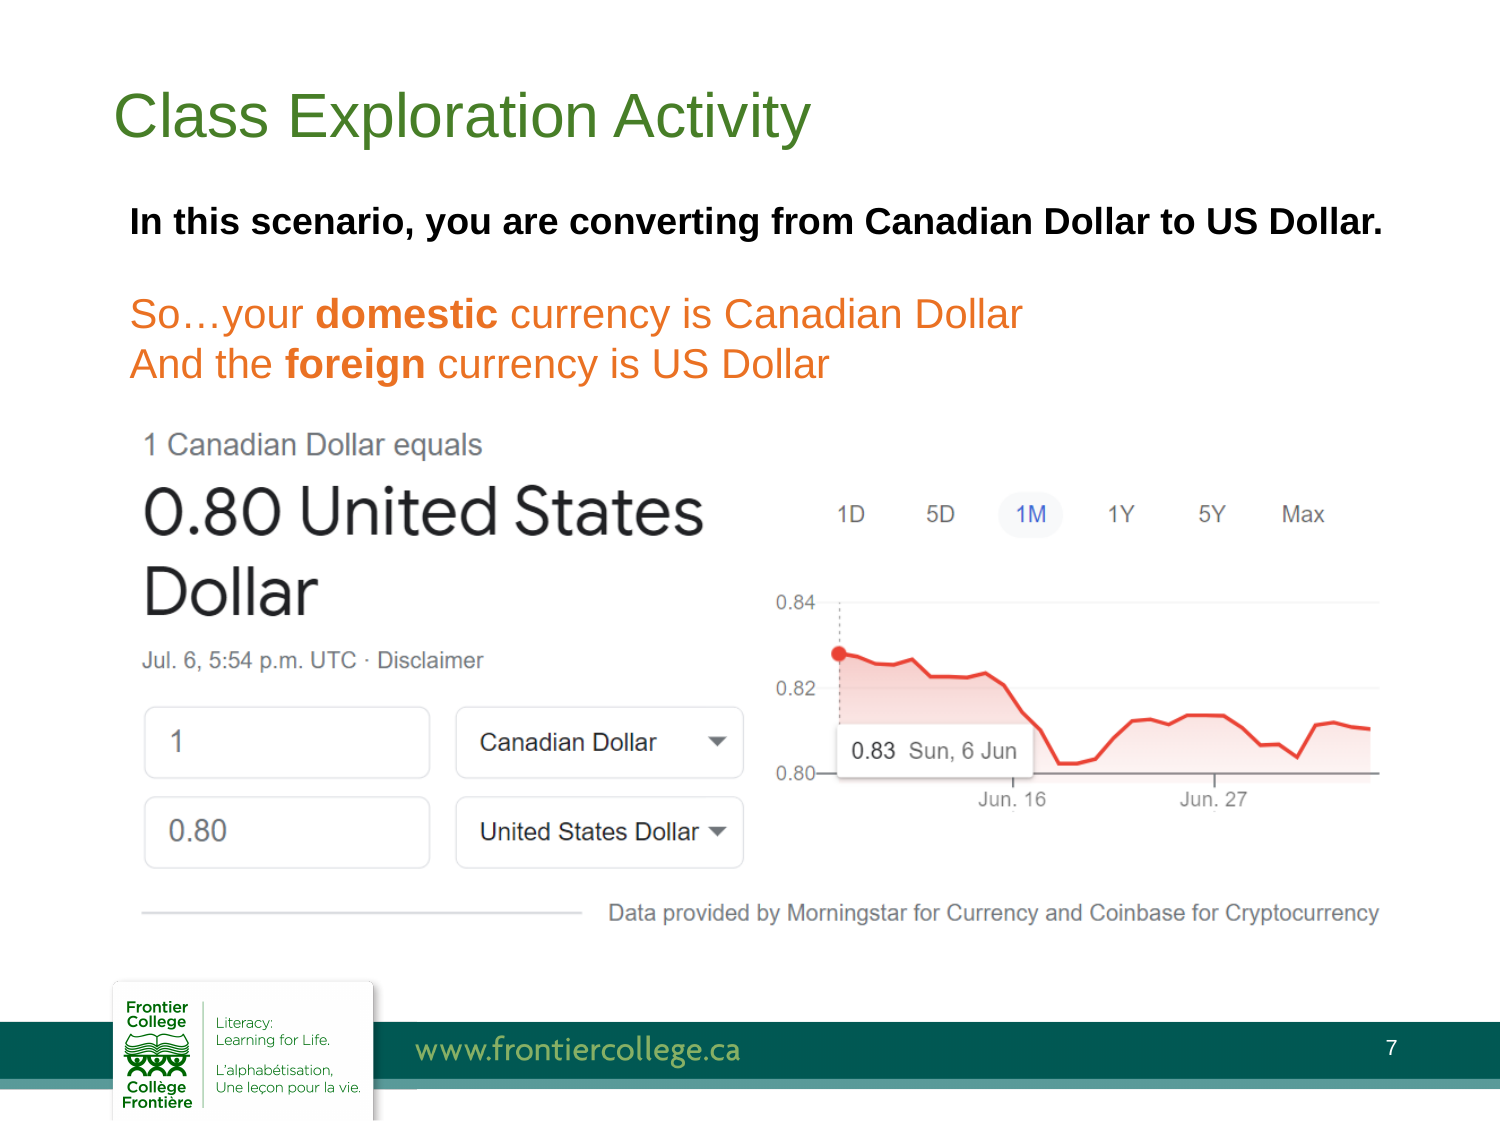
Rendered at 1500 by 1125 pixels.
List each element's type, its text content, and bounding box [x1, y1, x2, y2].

text_box In this scenario, you are converting from Canadian Dollar to US Dollar. So…your domestic currency is Canadian Dollar And the foreign currency is US Dollar [114, 189, 1403, 395]
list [94, 409, 1435, 974]
picture [0, 973, 1500, 1121]
text_box Class Exploration Activity [99, 67, 854, 158]
